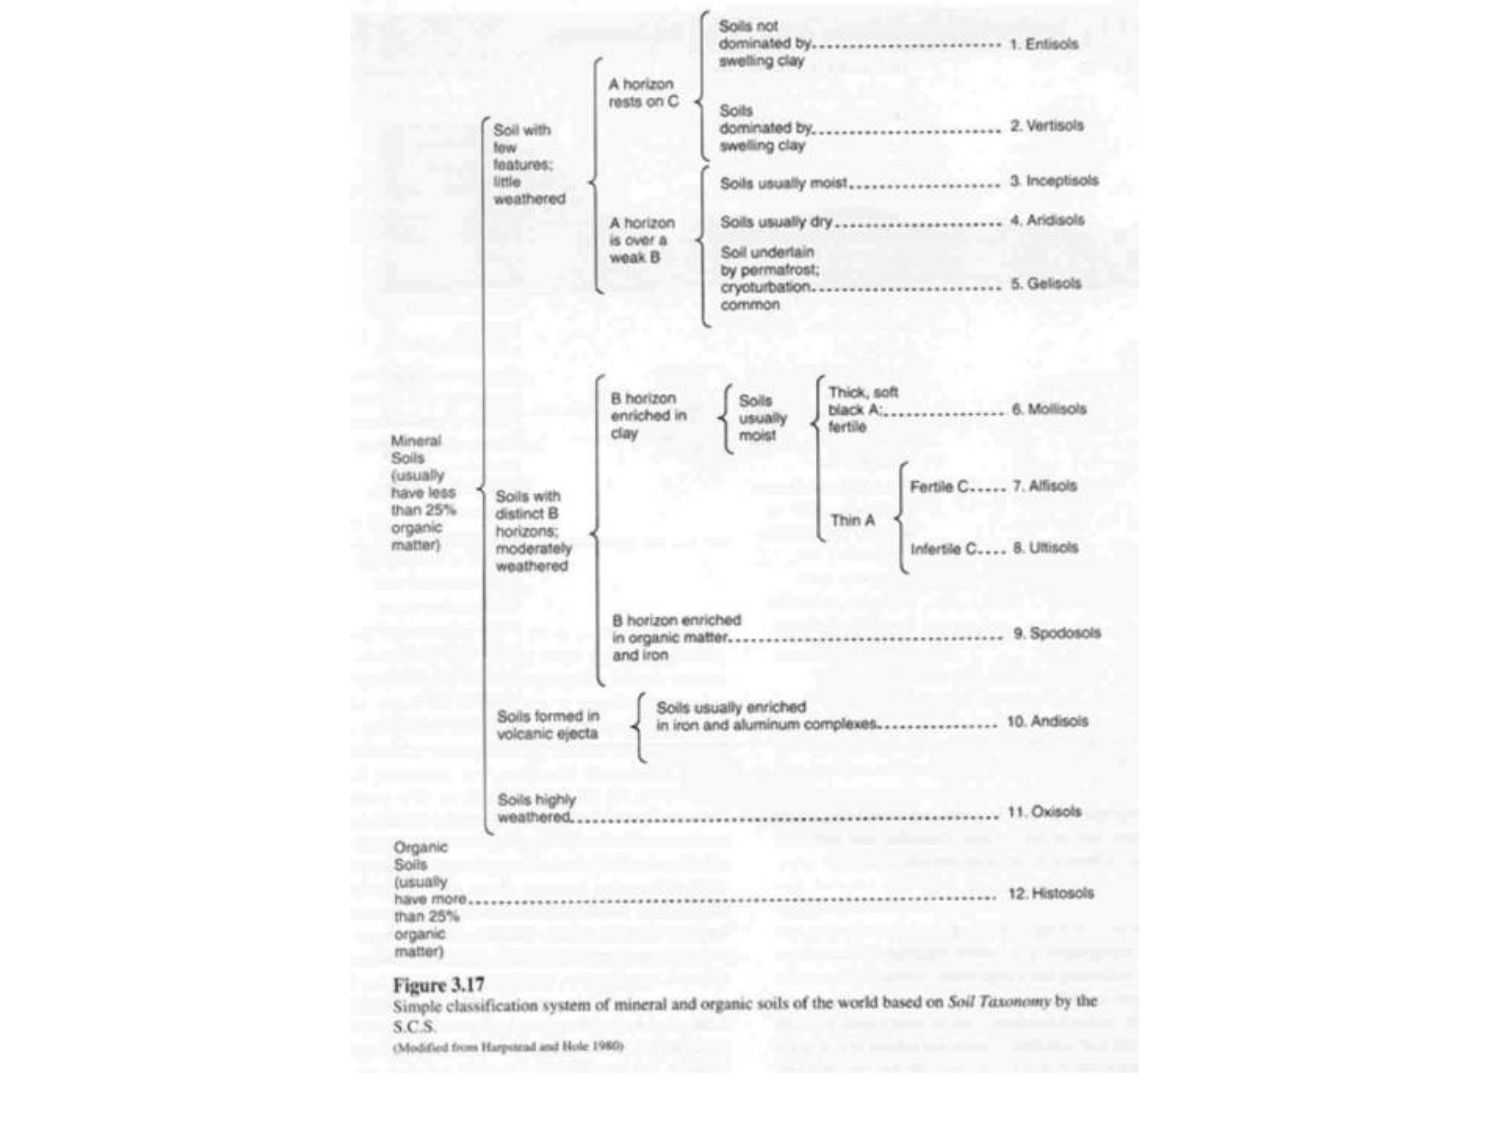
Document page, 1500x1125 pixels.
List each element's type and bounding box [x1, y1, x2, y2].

picture [349, 0, 1139, 1074]
